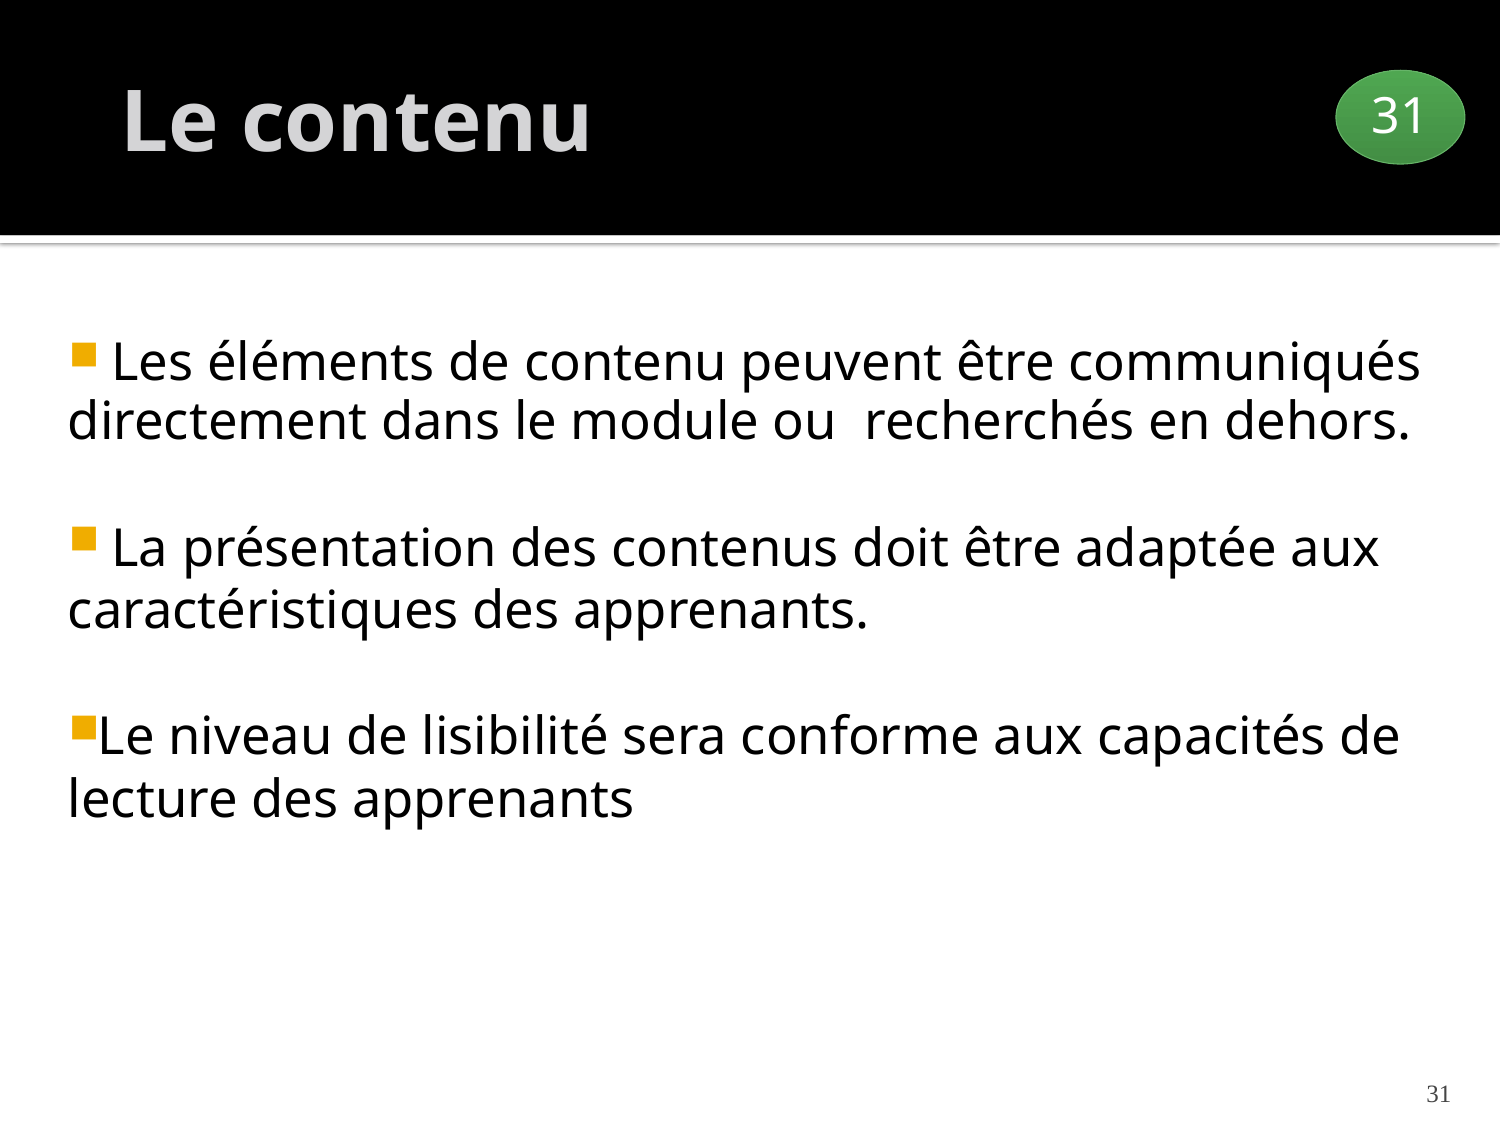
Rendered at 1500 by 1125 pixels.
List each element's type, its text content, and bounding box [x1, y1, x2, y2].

title Le contenu [105, 58, 1181, 188]
slide_number 31 [1345, 1062, 1467, 1108]
list Les éléments de contenu peuvent être communiqués directement dans le module ou recherchés en dehors. La présentation des contenus doit être adaptée aux caractéristiques des apprenants. Le niveau de lisibilité sera conforme aux capacités de lecture des apprenants [52, 326, 1466, 882]
text_box 31 [1335, 69, 1466, 165]
